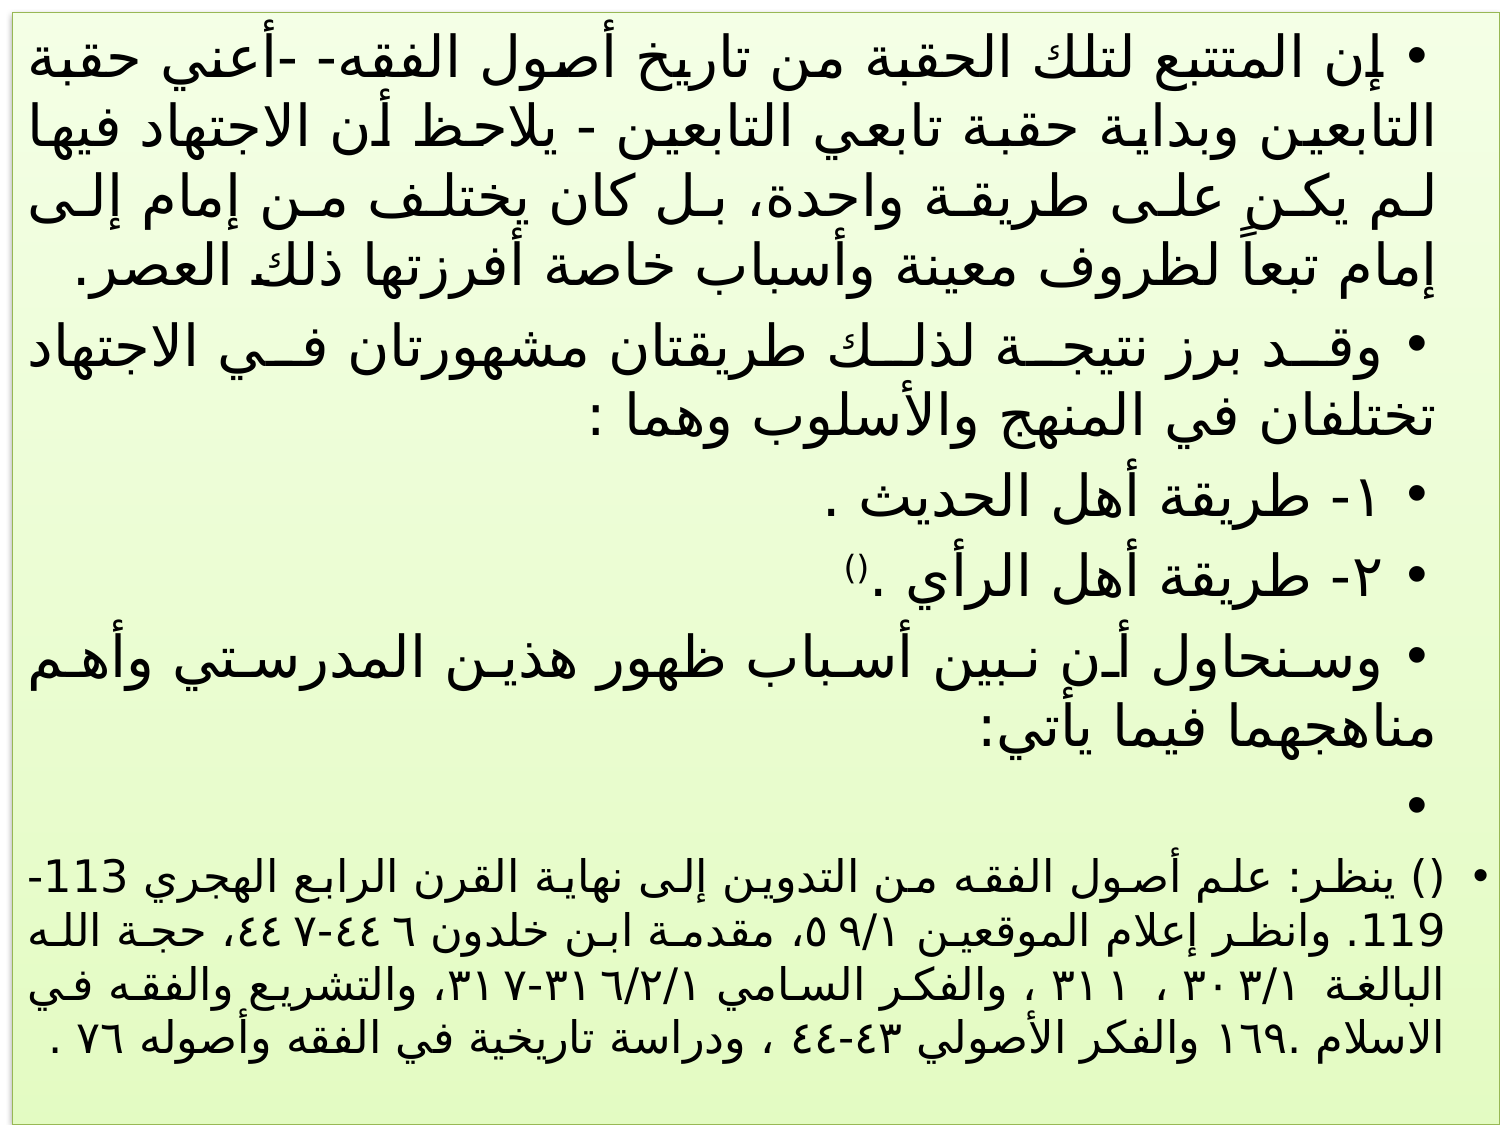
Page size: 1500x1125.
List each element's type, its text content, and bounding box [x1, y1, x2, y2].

list إن المتتبع لتلك الحقبة من تاريخ أصول الفقه- -أعني حقبة التابعين وبداية حقبة تابعي التابعين - يلاحظ أن الاجتهاد فيها لم يكن على طريقة واحدة، بل كان يختلف من إمام إلى إمام تبعاً لظروف معينة وأسباب خاصة أفرزتها ذلك العصر. وقد برز نتيجة لذلك طريقتان مشهورتان في الاجتهاد تختلفان في المنهج والأسلوب وهما : ١- طريقة أهل الحديث . ٢- طريقة أهل الرأي .() وسنحاول أن نبين أسباب ظهور هذين المدرستي وأهم مناهجهما فيما يأتي: () ينظر: علم أصول الفقه من التدوين إلى نهاية القرن الرابع الهجري 113-119. وانظر إعلام الموقعين ٥٩/١، مقدمة ابن خلدون ٤٤٦-٤٤٧، حجة الله البالغة ۳٠٣/١ ، ۳۱۱ ، والفكر السامي ٣١٦/٢/١-٣١٧، والتشريع والفقه في الاسلام .١٦٩ والفكر الأصولي ٤٣-٤٤ ، ودراسة تاريخية في الفقه وأصوله ٧٦ . [12, 12, 1500, 1125]
